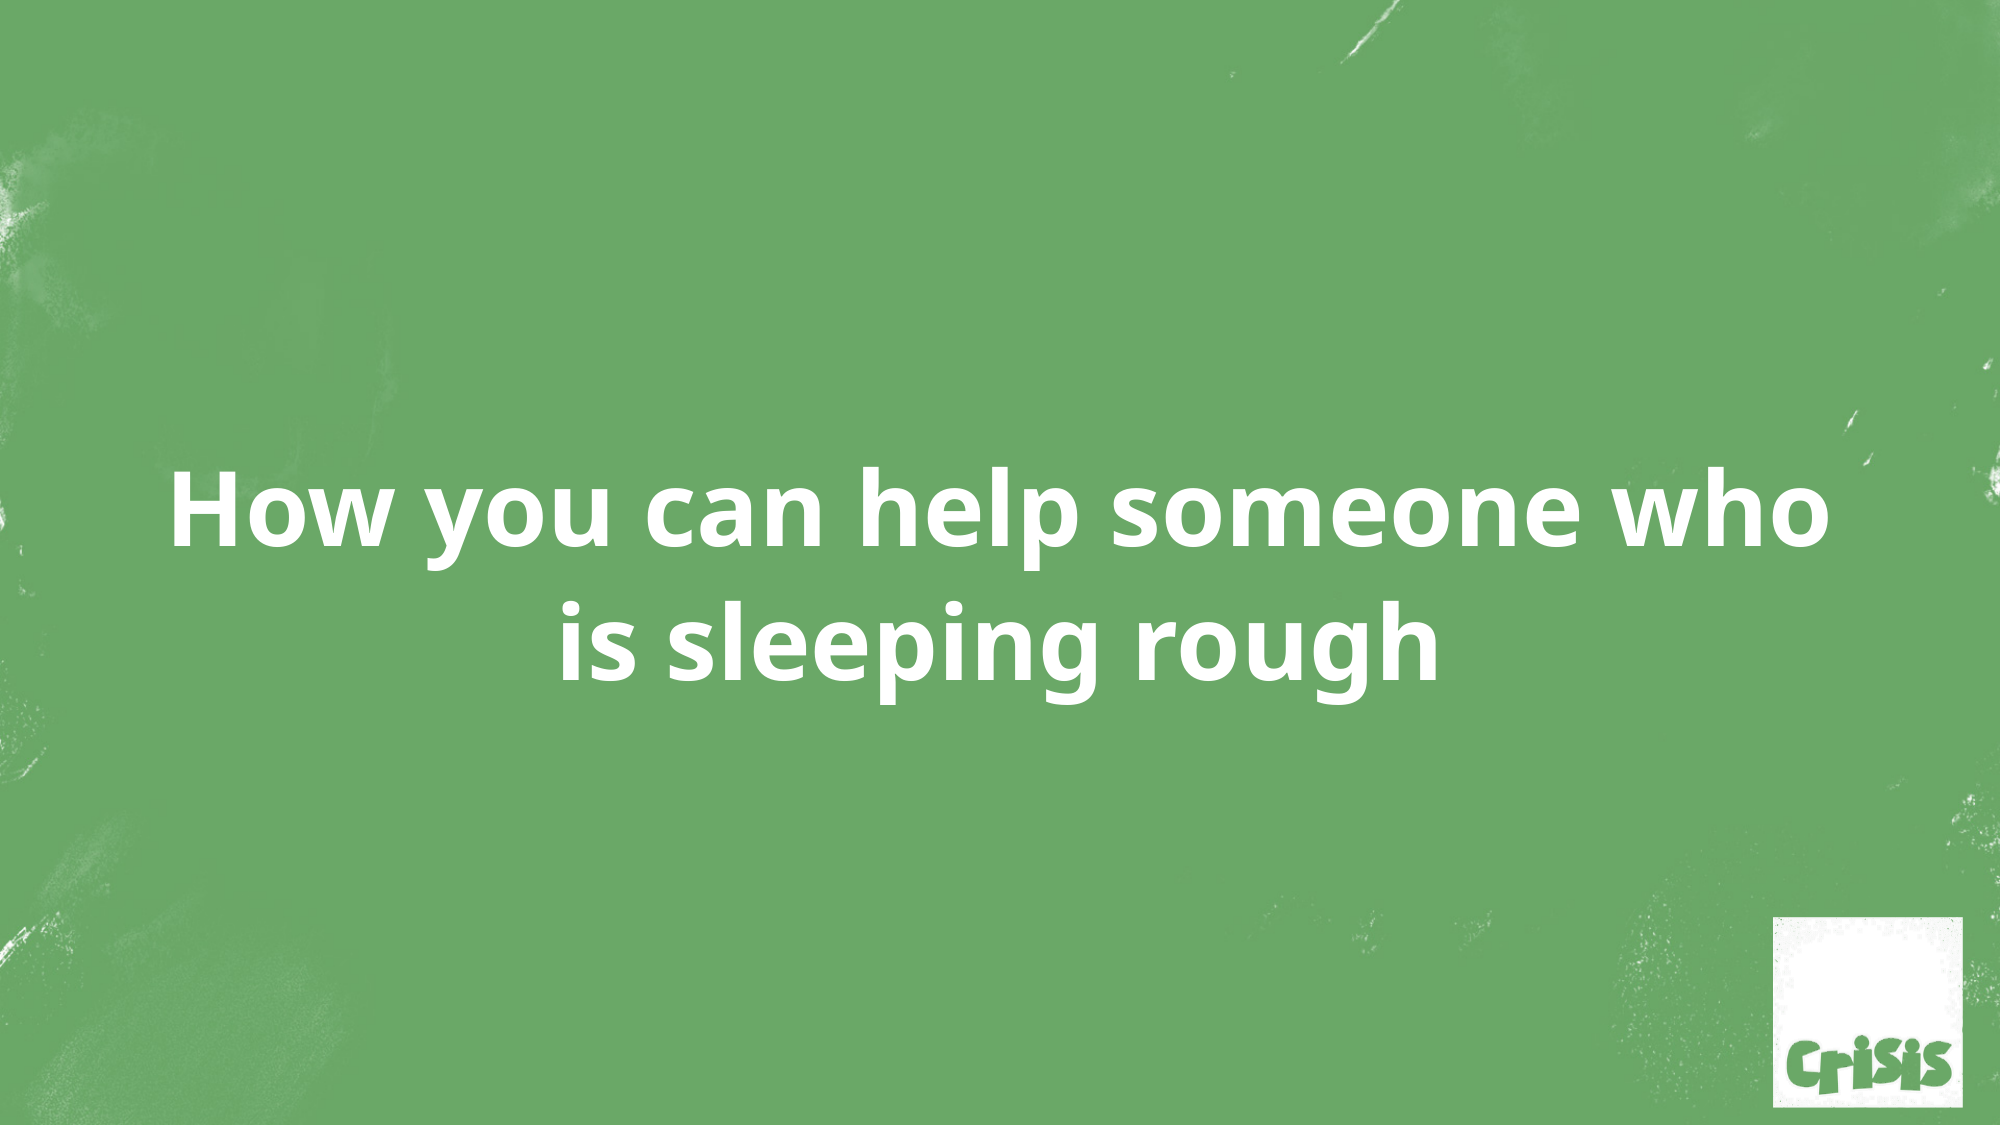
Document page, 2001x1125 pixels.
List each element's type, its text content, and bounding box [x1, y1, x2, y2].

text_box How you can help someone who is sleeping rough [135, 433, 1865, 702]
text_box [0, 0, 2000, 1125]
text_box [1773, 917, 1965, 1108]
